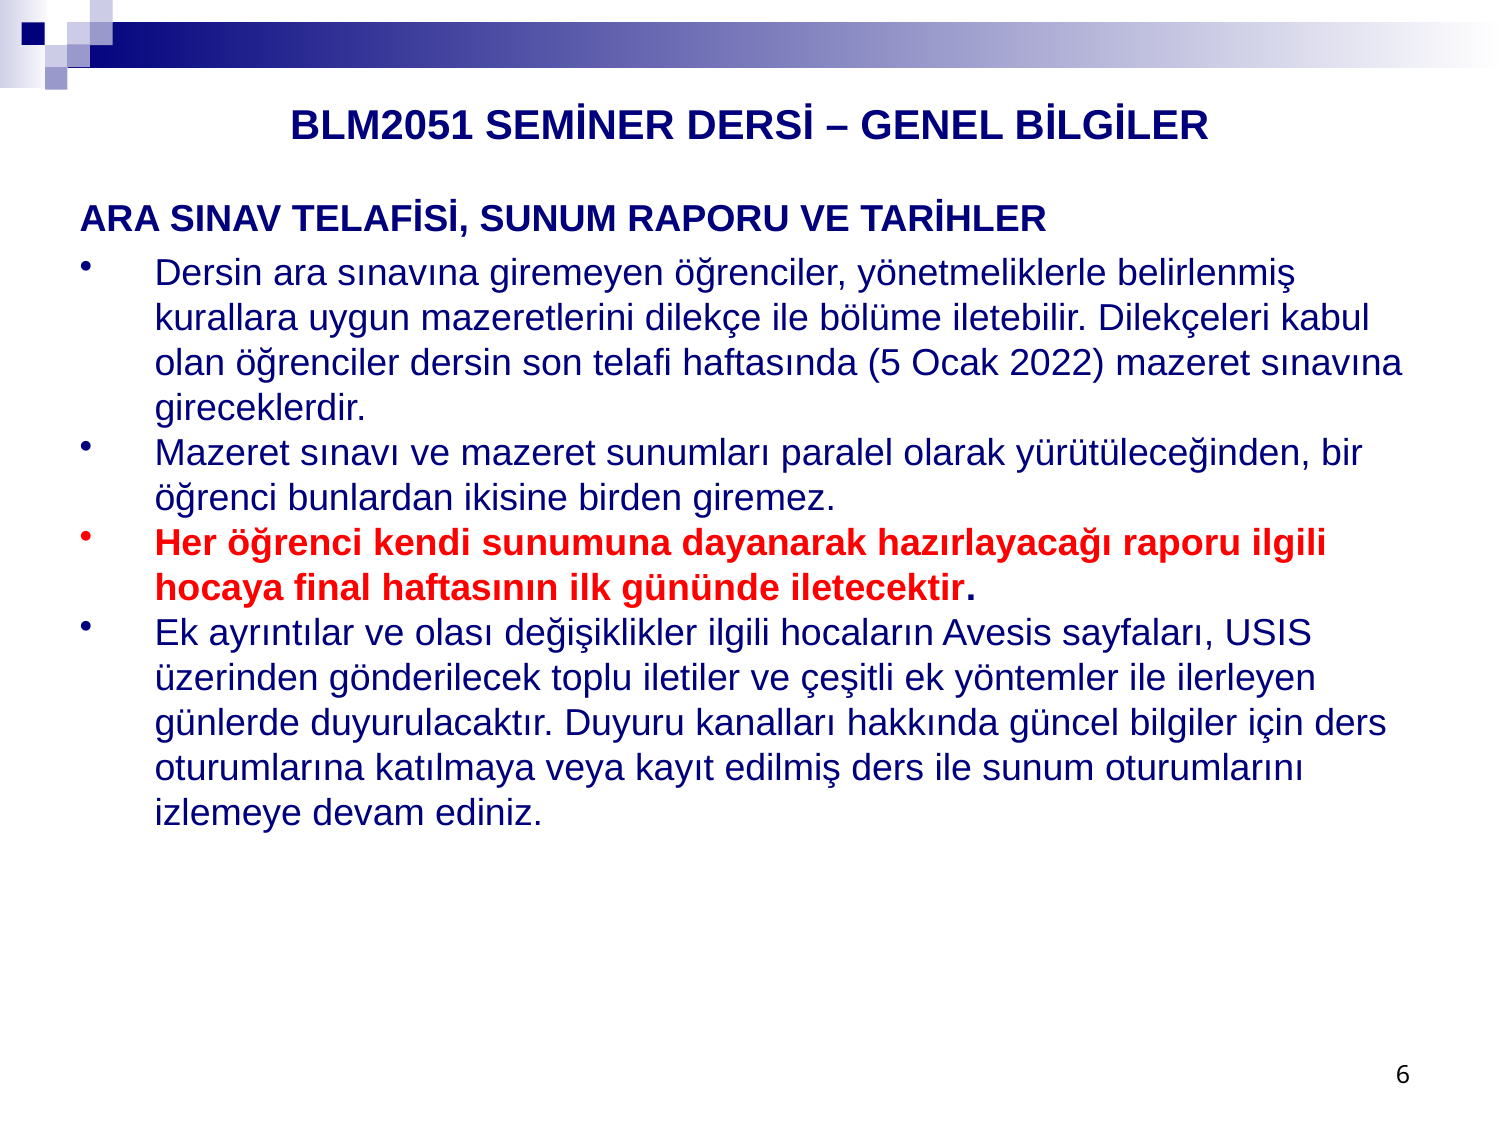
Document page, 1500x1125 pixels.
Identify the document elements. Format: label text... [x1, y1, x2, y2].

text_box BLM2051 SEMİNER DERSİ – GENEL BİLGİLER [0, 90, 1500, 155]
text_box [64, 186, 1459, 848]
slide_number 6 [1074, 1024, 1426, 1101]
